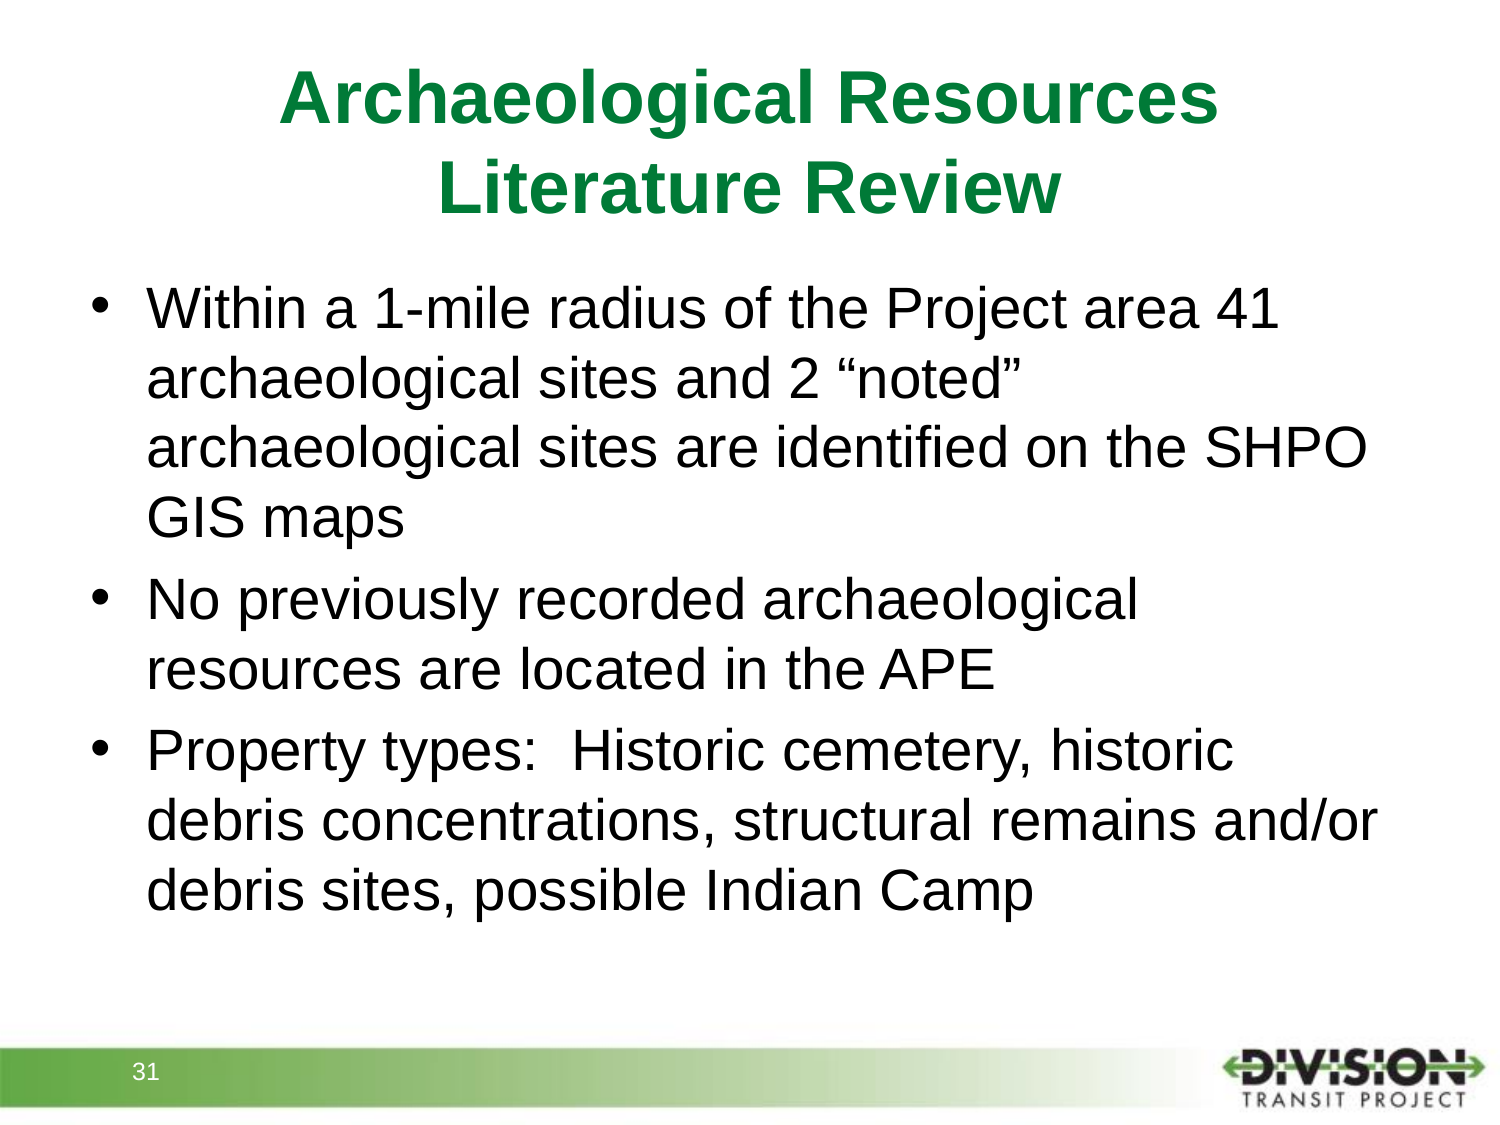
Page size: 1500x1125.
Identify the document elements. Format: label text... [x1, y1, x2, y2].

slide_number 31 [0, 1040, 175, 1101]
picture [0, 0, 1500, 1125]
title Archaeological Resources Literature Review [75, 45, 1425, 233]
list Within a 1-mile radius of the Project area 41 archaeological sites and 2 “noted” archaeological sites are identified on the SHPO GIS maps No previously recorded archaeological resources are located in the APE Property types: Historic cemetery, historic debris concentrations, structural remains and/or debris sites, possible Indian Camp [75, 262, 1425, 1005]
